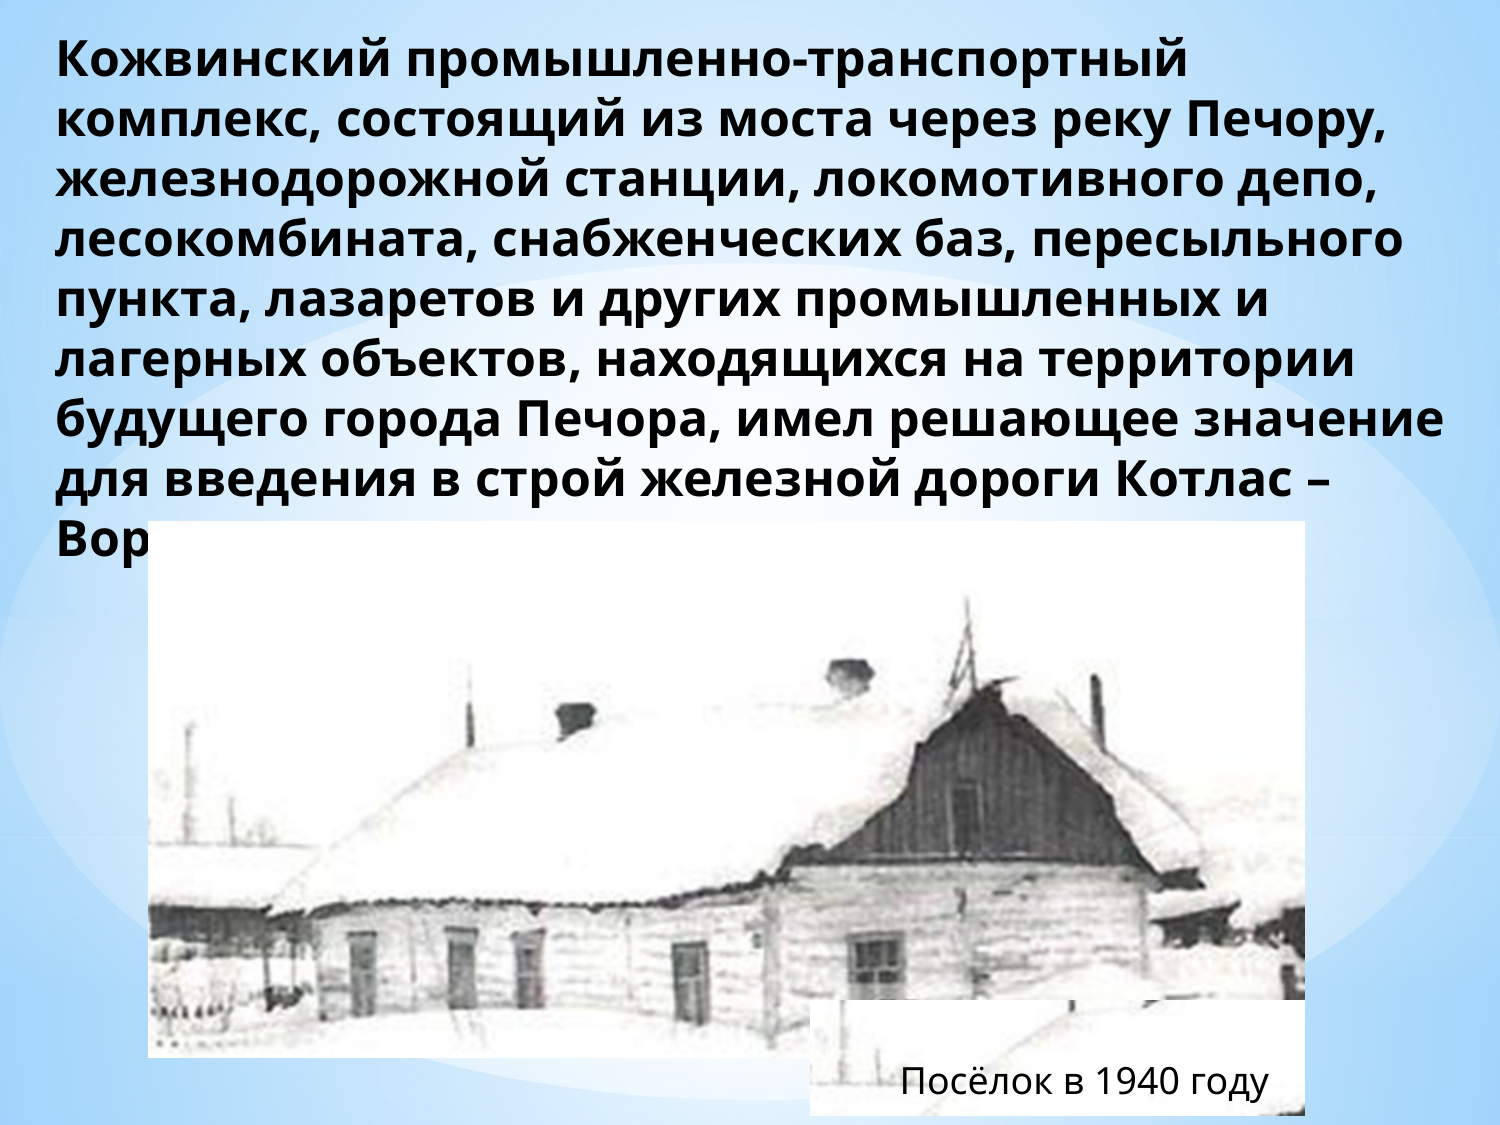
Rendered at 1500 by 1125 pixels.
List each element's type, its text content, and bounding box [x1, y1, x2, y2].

text_box Кожвинский промышленно-транспортный комплекс, состоящий из моста через реку Печору, железнодорожной станции, локомотивного депо, лесокомбината, снабженческих баз, пересыльного пункта, лазаретов и других промышленных и лагерных объектов, находящихся на территории будущего города Печора, имел решающее значение для введения в строй железной дороги Котлас – Воркута. [41, 18, 1471, 574]
picture [147, 521, 1306, 1116]
